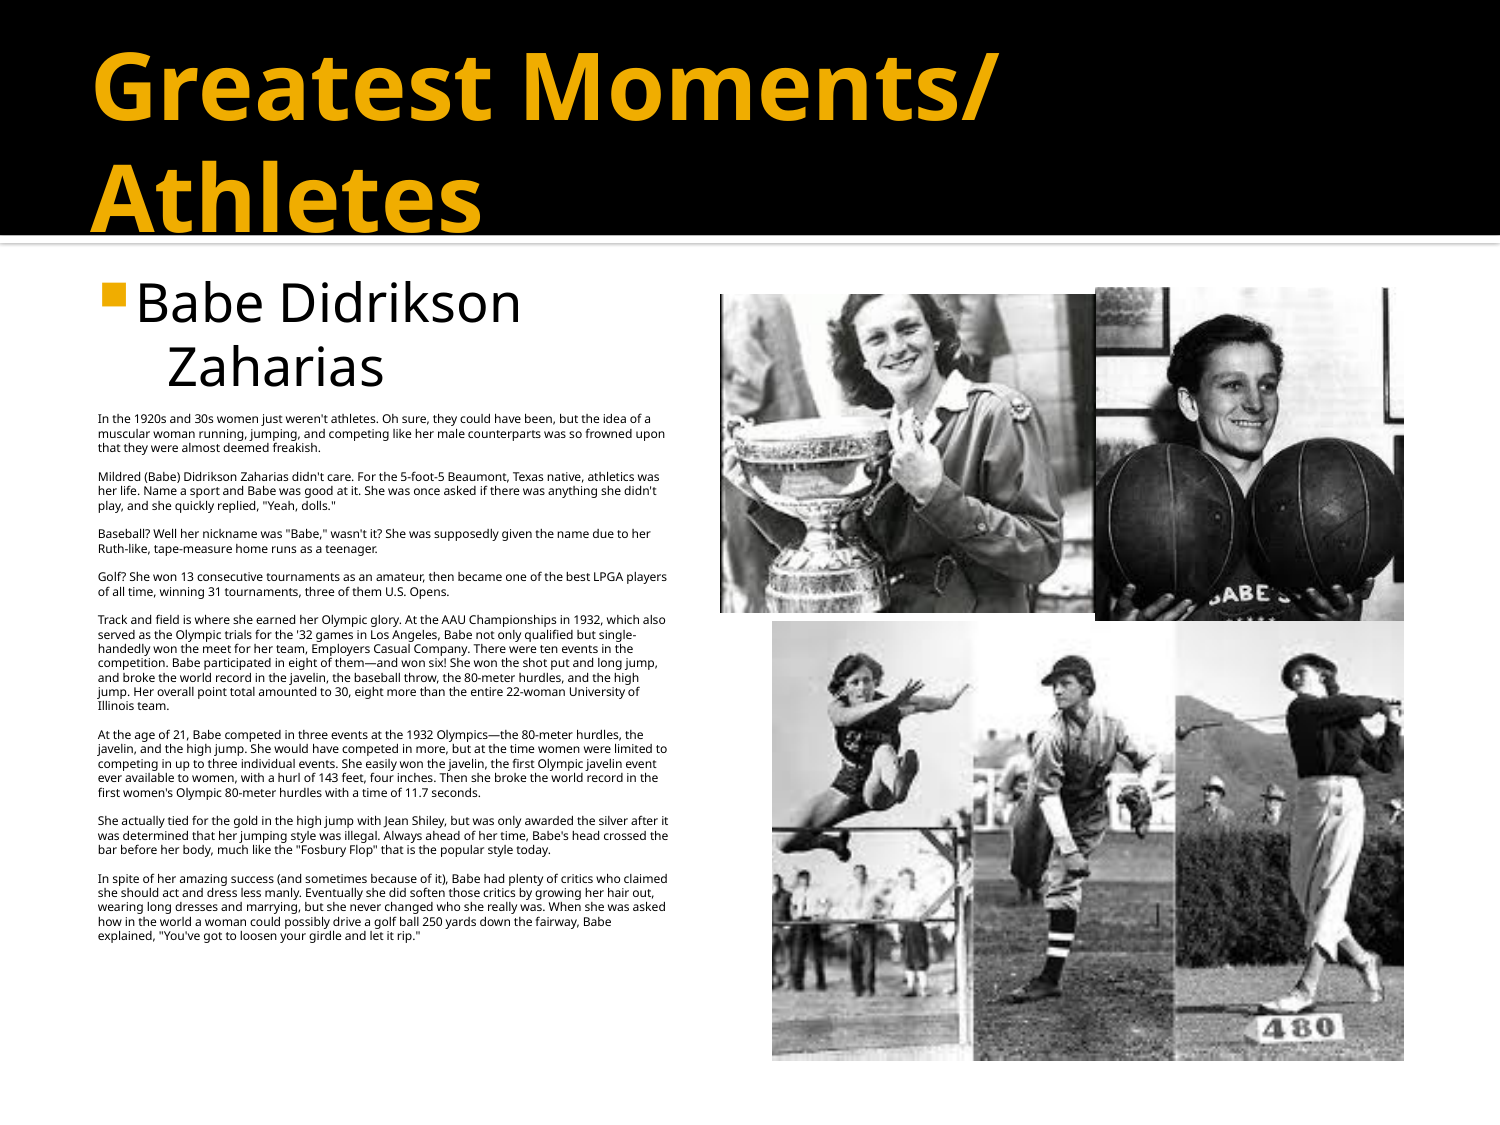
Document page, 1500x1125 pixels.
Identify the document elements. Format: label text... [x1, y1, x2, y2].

list Babe Didrikson Zaharias In the 1920s and 30s women just weren't athletes. Oh sure, they could have been, but the idea of a muscular woman running, jumping, and competing like her male counterparts was so frowned upon that they were almost deemed freakish. Mildred (Babe) Didrikson Zaharias didn't care. For the 5-foot-5 Beaumont, Texas native, athletics was her life. Name a sport and Babe was good at it. She was once asked if there was anything she didn't play, and she quickly replied, "Yeah, dolls." Baseball? Well her nickname was "Babe," wasn't it? She was supposedly given the name due to her Ruth-like, tape-measure home runs as a teenager. Golf? She won 13 consecutive tournaments as an amateur, then became one of the best LPGA players of all time, winning 31 tournaments, three of them U.S. Opens. Track and field is where she earned her Olympic glory. At the AAU Championships in 1932, which also served as the Olympic trials for the '32 games in Los Angeles, Babe not only qualified but single-handedly won the meet for her team, Employers Casual Company. There were ten events in the competition. Babe participated in eight of them—and won six! She won the shot put and long jump, and broke the world record in the javelin, the baseball throw, the 80-meter hurdles, and the high jump. Her overall point total amounted to 30, eight more than the entire 22-woman University of Illinois team. At the age of 21, Babe competed in three events at the 1932 Olympics—the 80-meter hurdles, the javelin, and the high jump. She would have competed in more, but at the time women were limited to competing in up to three individual events. She easily won the javelin, the first Olympic javelin event ever available to women, with a hurl of 143 feet, four inches. Then she broke the world record in the first women's Olympic 80-meter hurdles with a time of 11.7 seconds. She actually tied for the gold in the high jump with Jean Shiley, but was only awarded the silver after it was determined that her jumping style was illegal. Always ahead of her time, Babe's head crossed the bar before her body, much like the "Fosbury Flop" that is the popular style today. In spite of her amazing success (and sometimes because of it), Babe had plenty of critics who claimed she should act and dress less manly. Eventually she did soften those critics by growing her hair out, wearing long dresses and marrying, but she never changed who she really was. When she was asked how in the world a woman could possibly drive a golf ball 250 yards down the fairway, Babe explained, "You've got to loosen your girdle and let it rip." [75, 253, 684, 996]
title Greatest Moments/ Athletes [75, 45, 1425, 233]
picture [720, 287, 1404, 1061]
